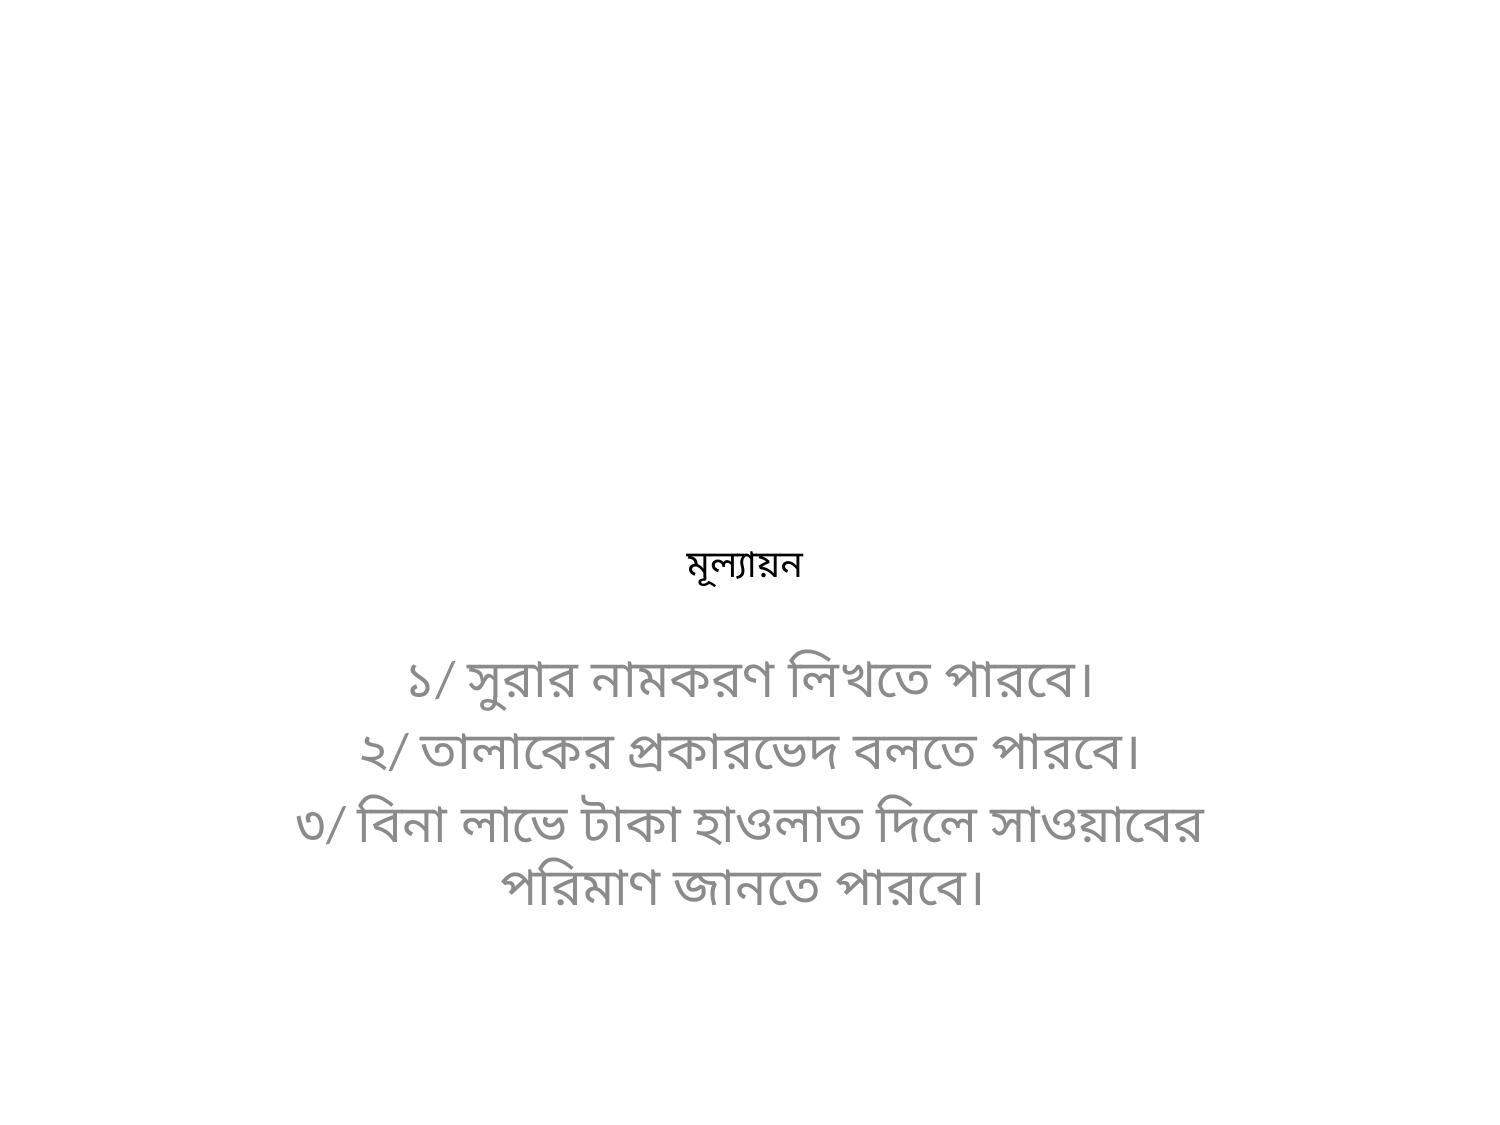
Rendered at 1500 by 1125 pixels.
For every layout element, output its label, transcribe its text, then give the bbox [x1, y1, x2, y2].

text_box মূল্যায়ন [671, 532, 828, 592]
subtitle ১/ সুরার নামকরণ লিখতে পারবে। ২/ তালাকের প্রকারভেদ বলতে পারবে। ৩/ বিনা লাভে টাকা হাওলাত দিলে সাওয়াবের পরিমাণ জানতে পারবে। [225, 637, 1275, 925]
